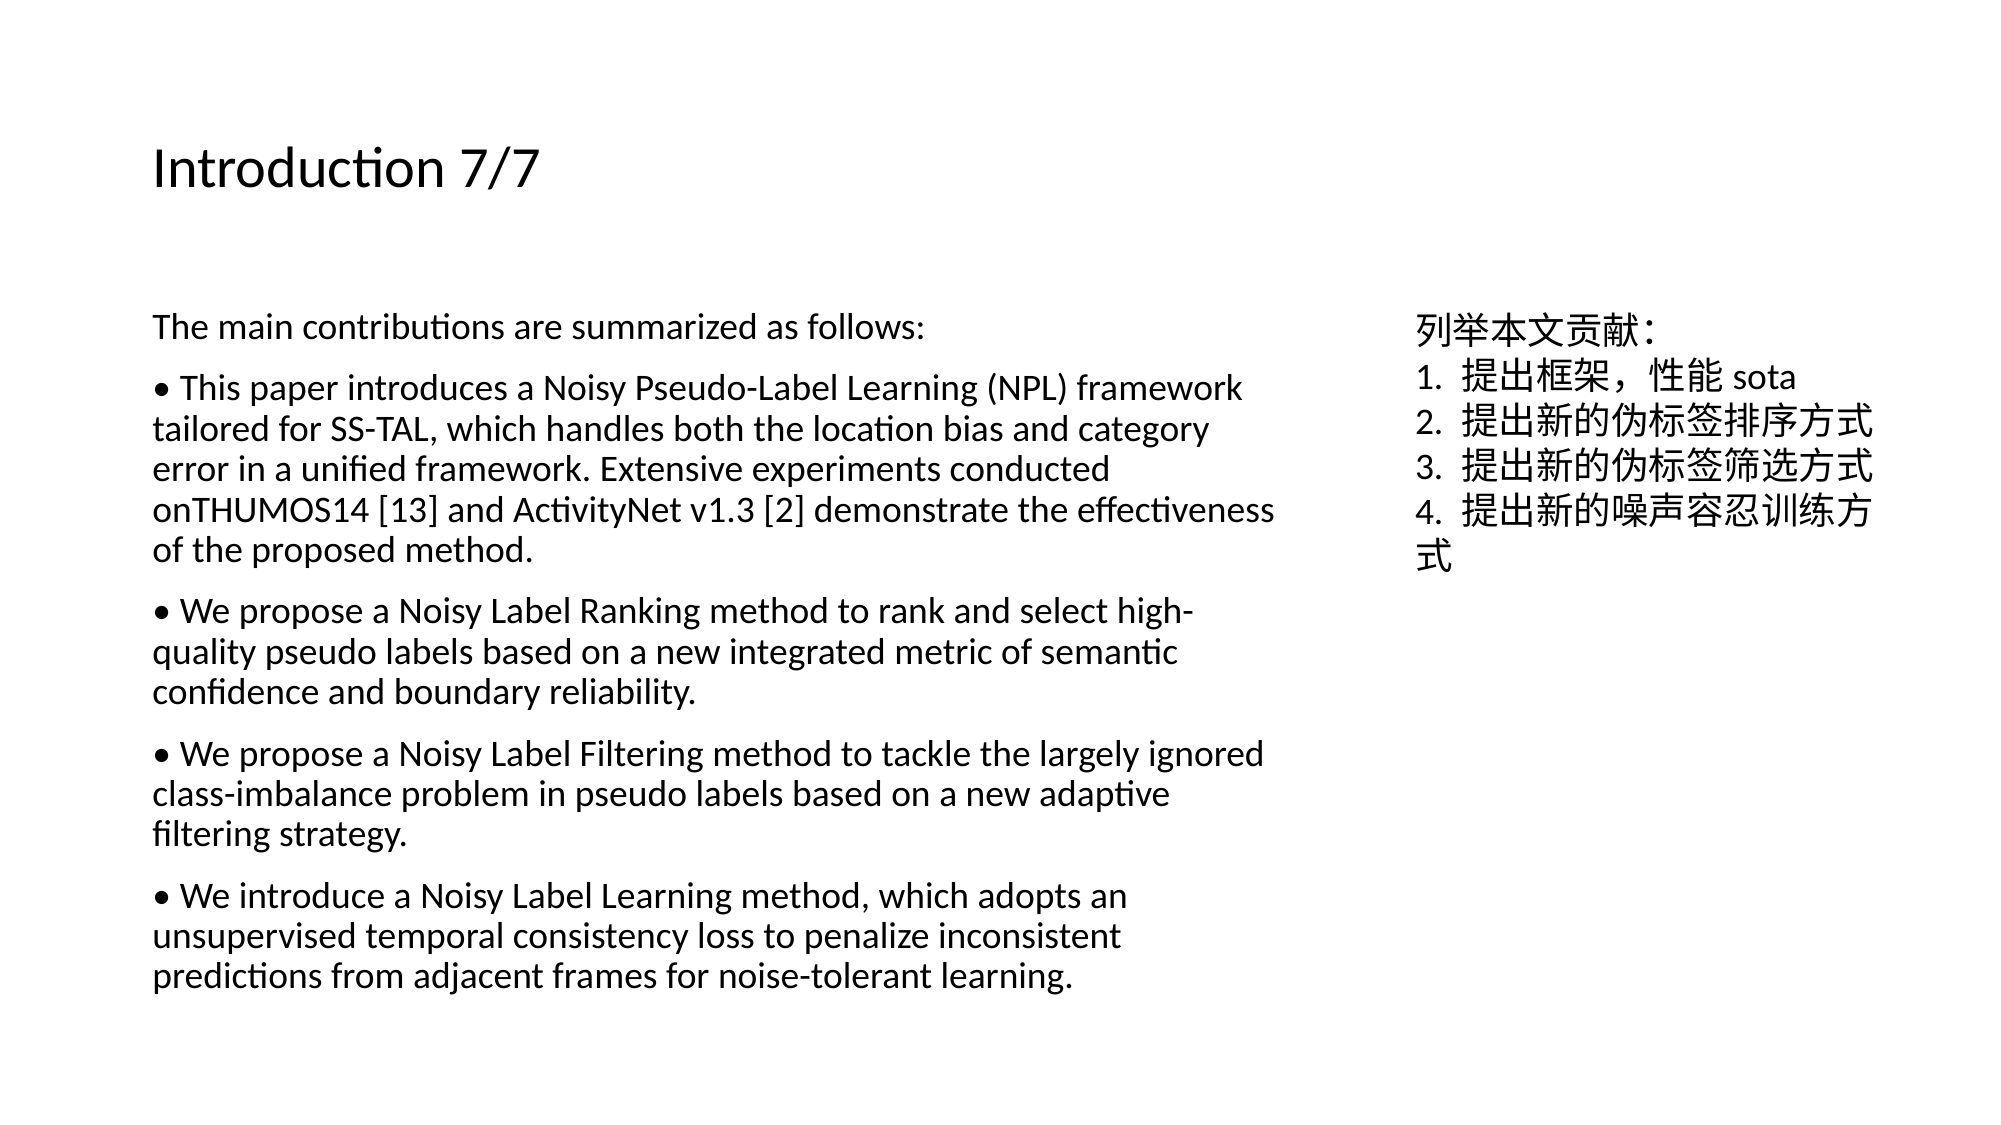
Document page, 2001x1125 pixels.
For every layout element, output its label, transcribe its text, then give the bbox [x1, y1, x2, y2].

title Introduction 7/7 [137, 59, 1863, 278]
text_box 列举本文贡献： 1. 提出框架，性能sota 2. 提出新的伪标签排序方式 3. 提出新的伪标签筛选方式 4. 提出新的噪声容忍训练方式 [1400, 299, 1915, 585]
list The main contributions are summarized as follows: • This paper introduces a Noisy Pseudo-Label Learning (NPL) framework tailored for SS-TAL, which handles both the location bias and category error in a unified framework. Extensive experiments conducted onTHUMOS14 [13] and ActivityNet v1.3 [2] demonstrate the effectiveness of the proposed method. • We propose a Noisy Label Ranking method to rank and select high-quality pseudo labels based on a new integrated metric of semantic confidence and boundary reliability. • We propose a Noisy Label Filtering method to tackle the largely ignored class-imbalance problem in pseudo labels based on a new adaptive filtering strategy. • We introduce a Noisy Label Learning method, which adopts an unsupervised temporal consistency loss to penalize inconsistent predictions from adjacent frames for noise-tolerant learning. [137, 299, 1292, 1014]
